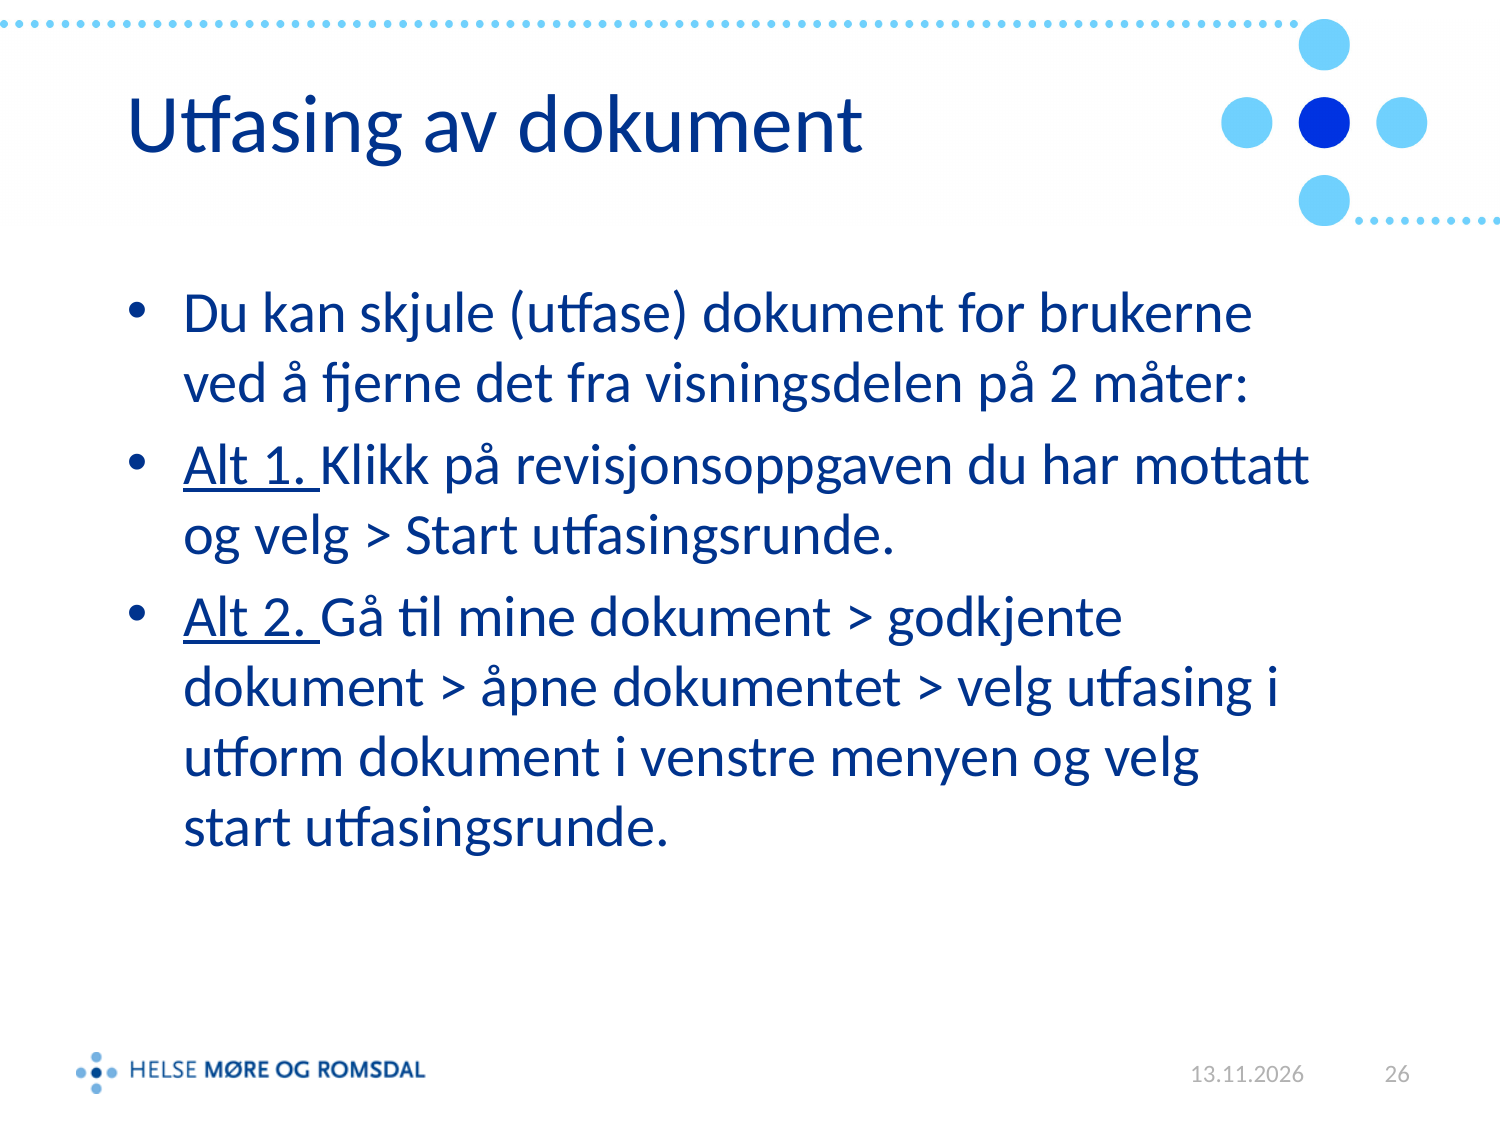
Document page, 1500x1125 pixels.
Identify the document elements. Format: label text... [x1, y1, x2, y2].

list Du kan skjule (utfase) dokument for brukerne ved å fjerne det fra visningsdelen på 2 måter: Alt 1. Klikk på revisjonsoppgaven du har mottatt og velg > Start utfasingsrunde. Alt 2. Gå til mine dokument > godkjente dokument > åpne dokumentet > velg utfasing i utform dokument i venstre menyen og velg start utfasingsrunde. [112, 267, 1329, 988]
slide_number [1175, 1042, 1329, 1103]
title Utfasing av dokument [112, 61, 1199, 232]
picture [0, 19, 1500, 226]
slide_number 26 [1352, 1042, 1425, 1103]
picture [76, 1052, 455, 1094]
